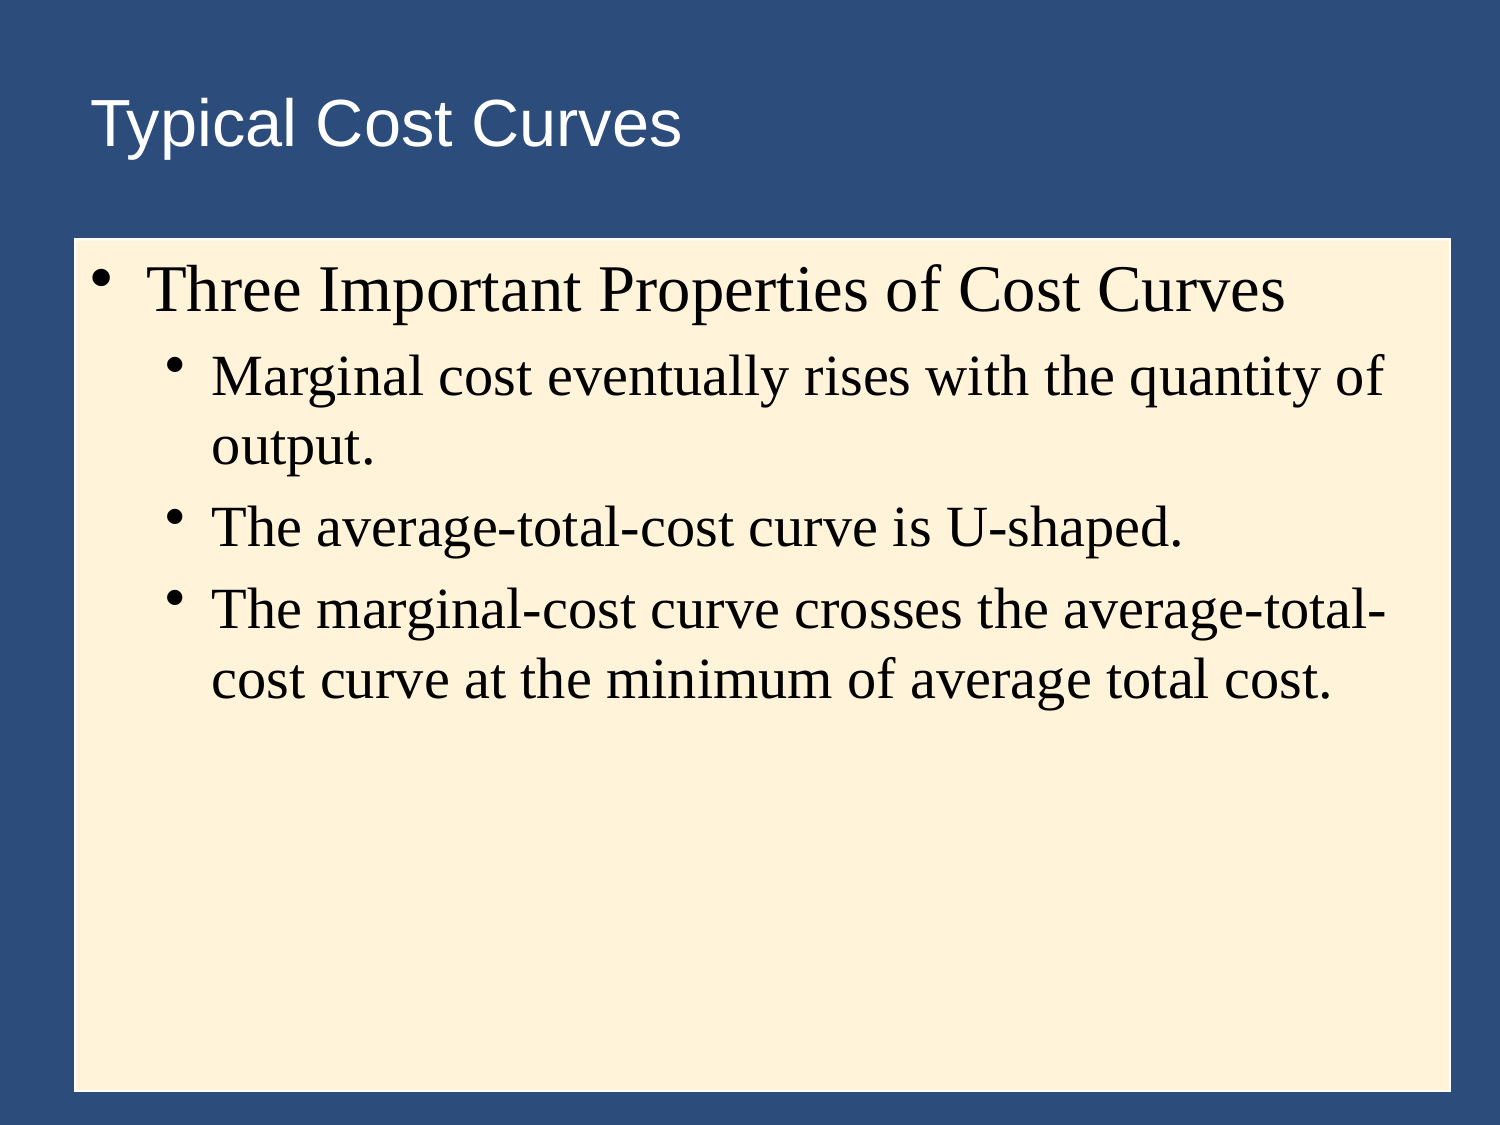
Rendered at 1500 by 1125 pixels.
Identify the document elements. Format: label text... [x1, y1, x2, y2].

list Three Important Properties of Cost Curves Marginal cost eventually rises with the quantity of output. The average-total-cost curve is U-shaped. The marginal-cost curve crosses the average-total-cost curve at the minimum of average total cost. [74, 237, 1450, 1090]
picture [74, 238, 1451, 1092]
title Typical Cost Curves [74, 24, 1451, 226]
